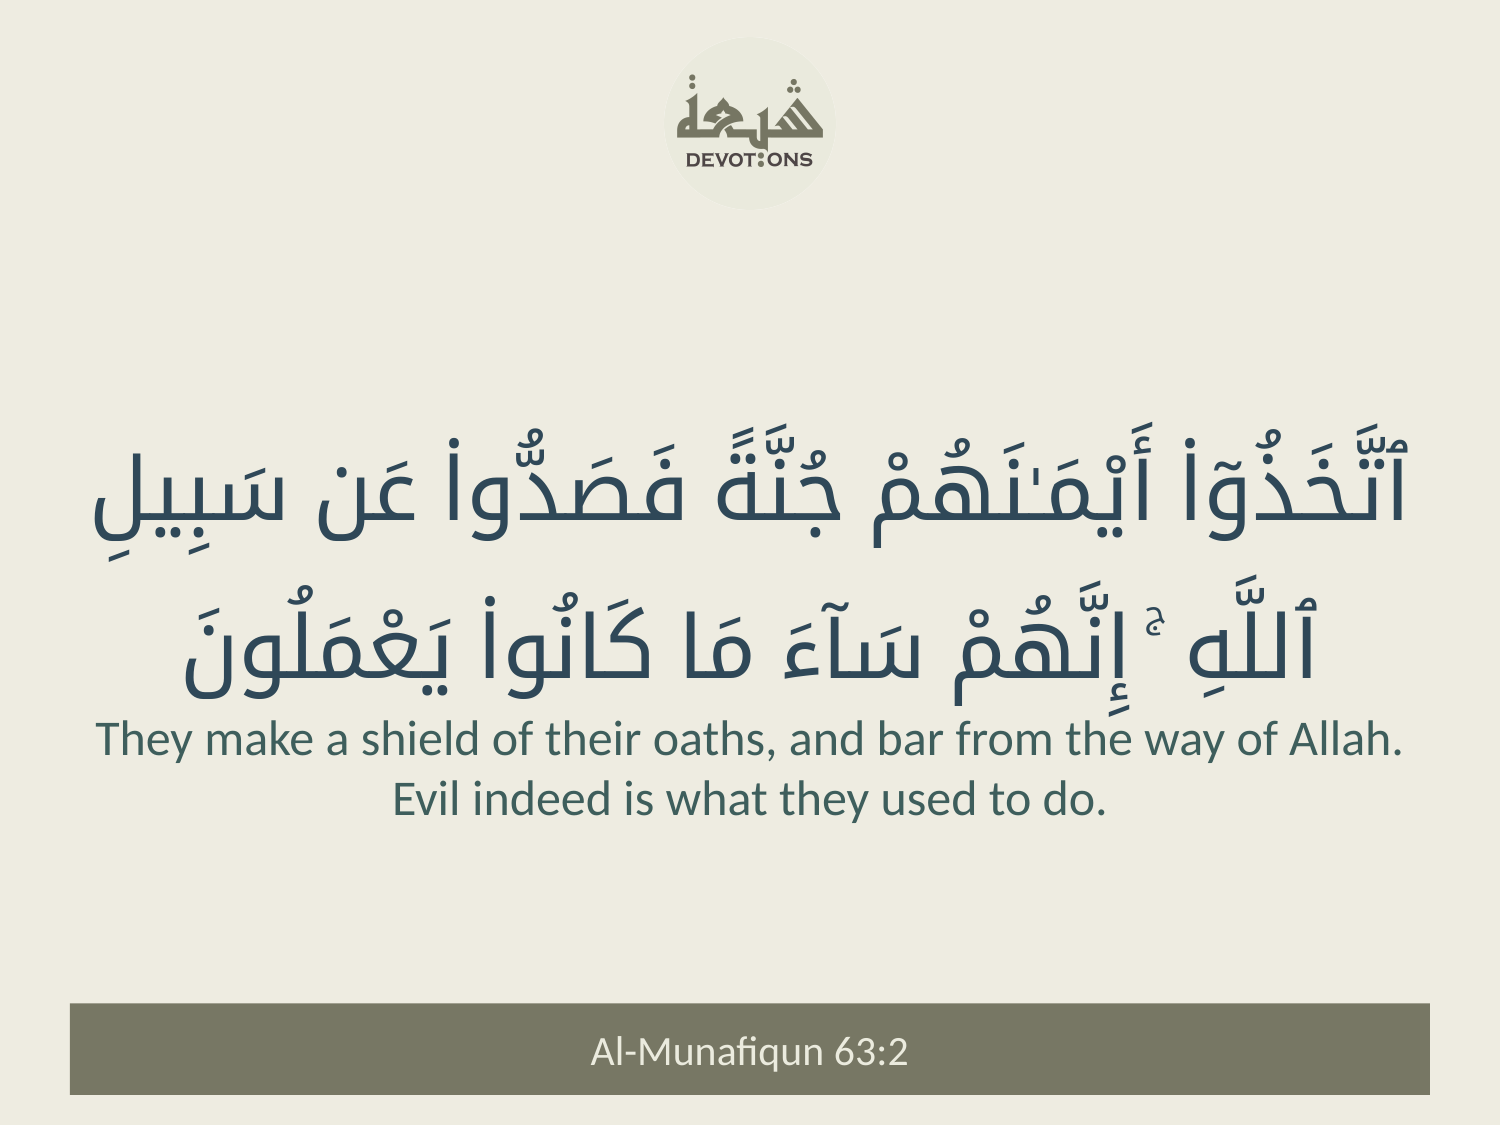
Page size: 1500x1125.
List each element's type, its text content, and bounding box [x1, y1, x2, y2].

list ٱتَّخَذُوٓا۟ أَيْمَـٰنَهُمْ جُنَّةً فَصَدُّوا۟ عَن سَبِيلِ ٱللَّهِ ۚ إِنَّهُمْ سَآءَ مَا كَانُوا۟ يَعْمَلُونَ They make a shield of their oaths, and bar from the way of Allah. Evil indeed is what they used to do. [69, 203, 1430, 1003]
picture [656, 29, 844, 203]
list Al-Munafiqun 63:2 [69, 1003, 1430, 1095]
